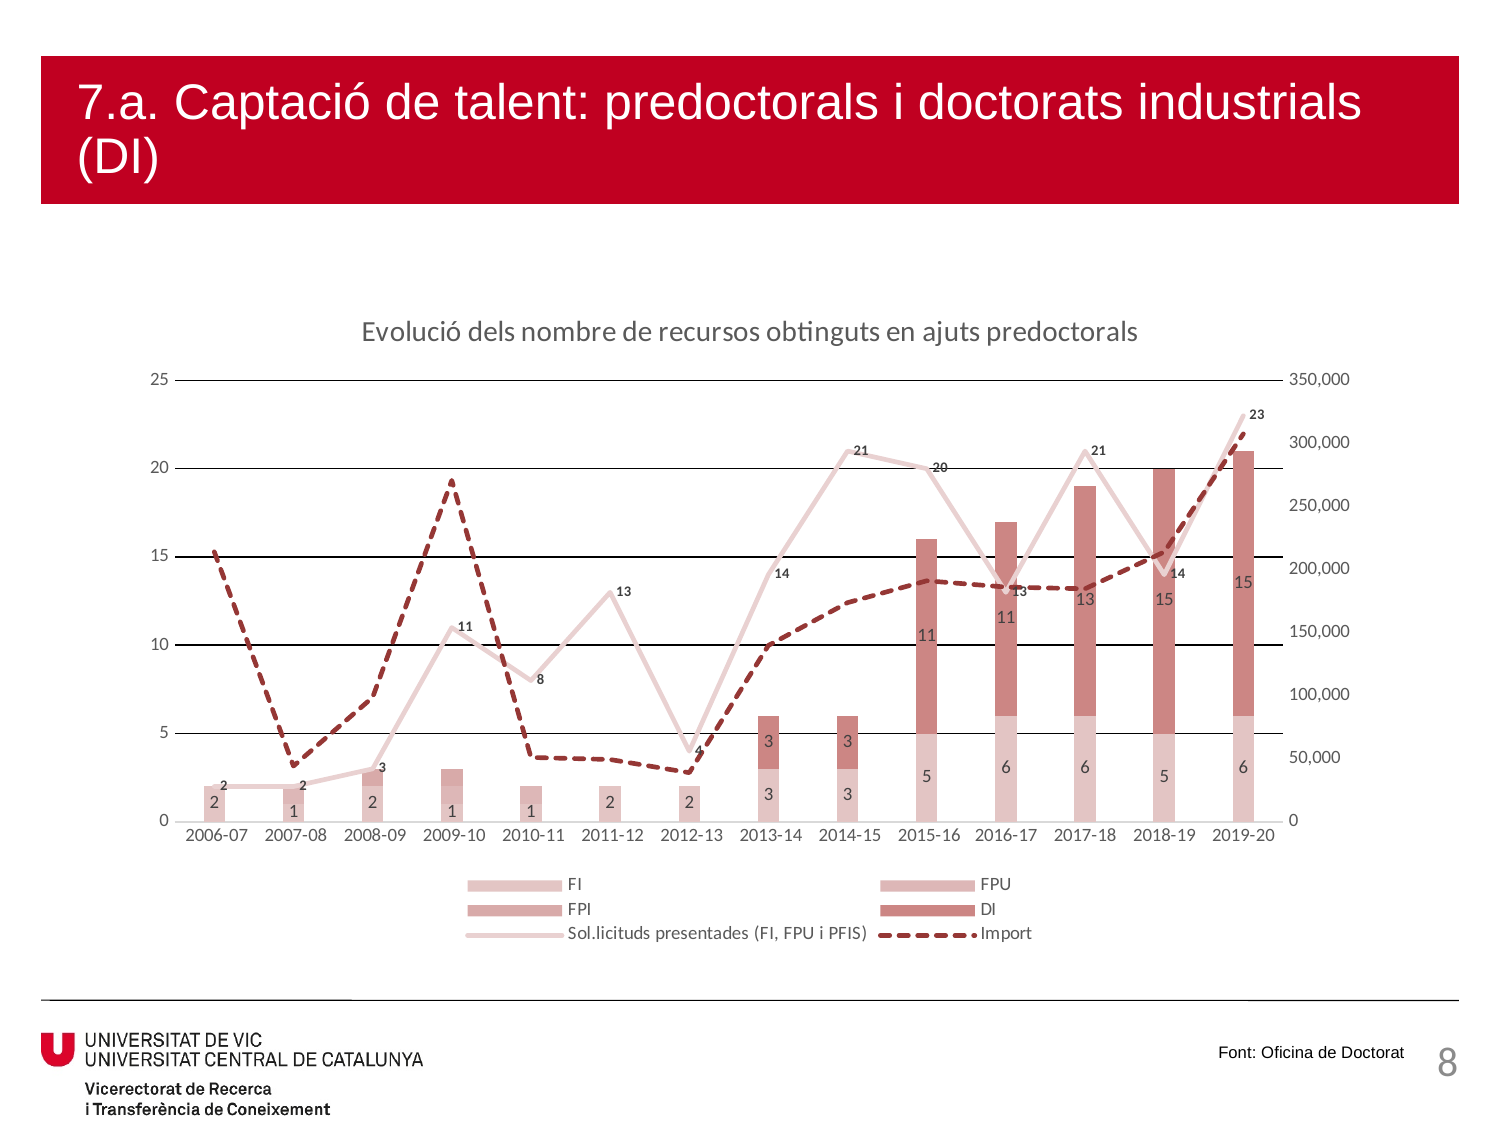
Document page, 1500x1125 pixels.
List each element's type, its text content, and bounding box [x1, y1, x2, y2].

title 7.a. Captació de talent: predoctorals i doctorats industrials (DI) [41, 56, 1459, 204]
slide_number 8 [1350, 1035, 1459, 1095]
text_box Font: Oficina de Doctorat [1139, 1034, 1420, 1070]
chart [124, 289, 1375, 951]
picture [41, 1032, 423, 1119]
